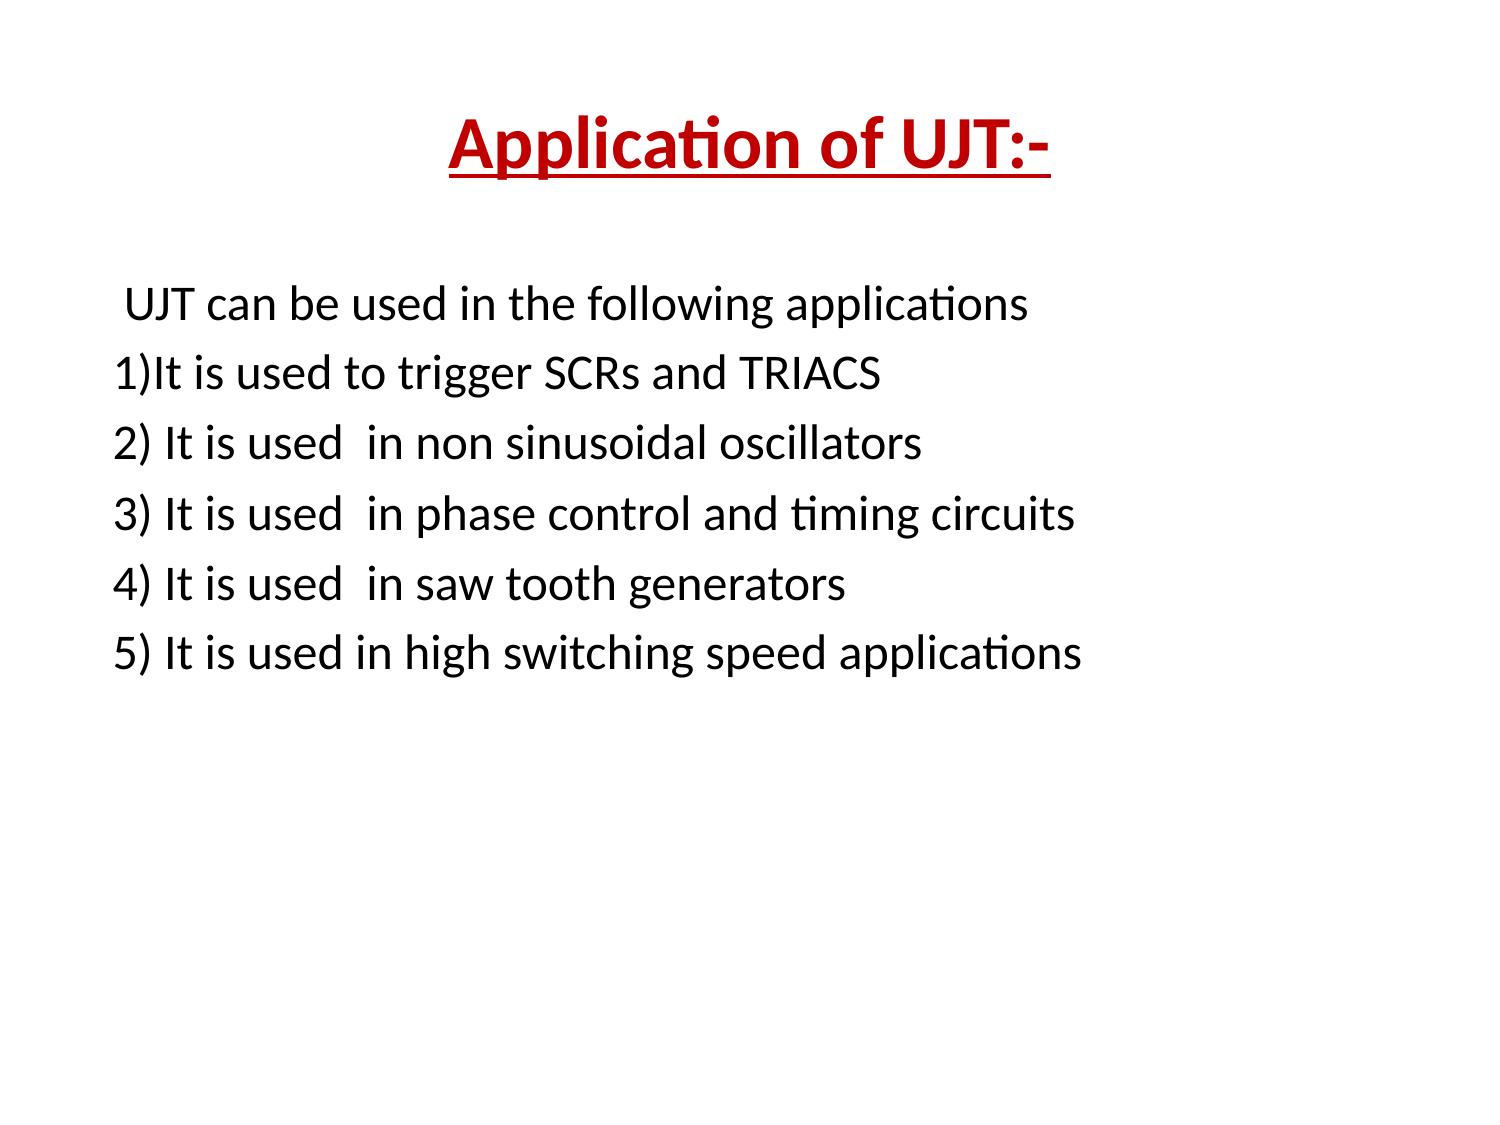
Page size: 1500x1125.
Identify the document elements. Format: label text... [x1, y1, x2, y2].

title Application of UJT:- [75, 45, 1425, 233]
list UJT can be used in the following applications 1)It is used to trigger SCRs and TRIACS 2) It is used in non sinusoidal oscillators 3) It is used in phase control and timing circuits 4) It is used in saw tooth generators 5) It is used in high switching speed applications [75, 262, 1425, 1005]
